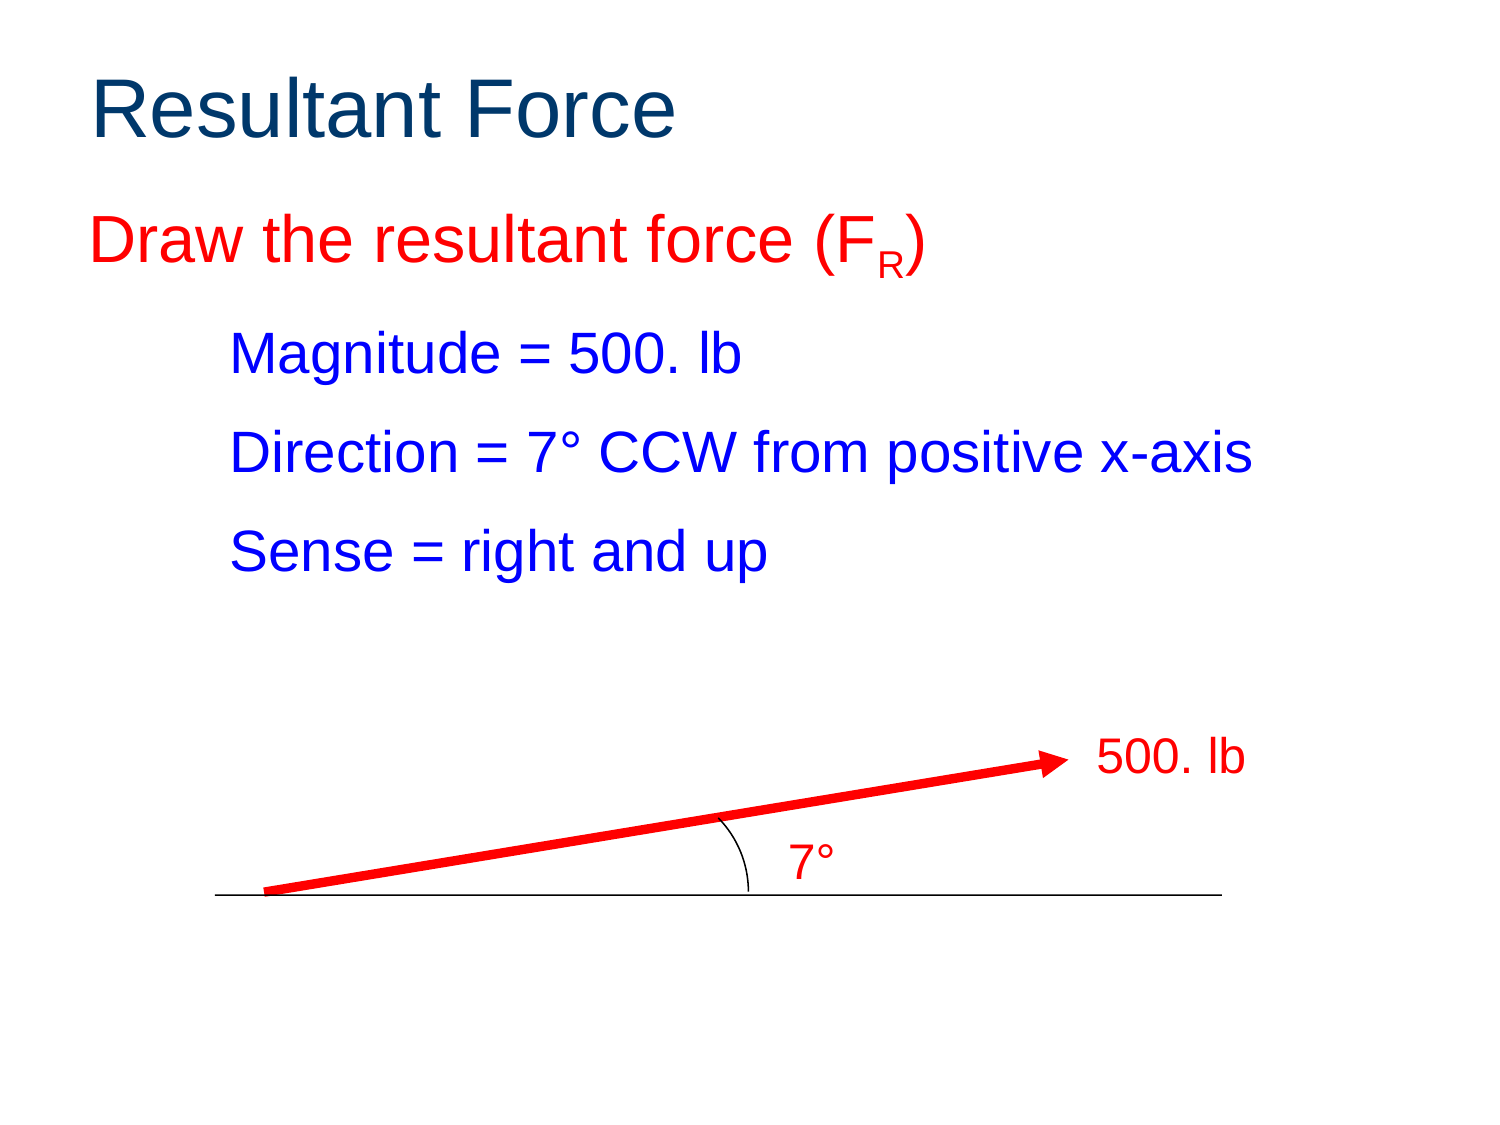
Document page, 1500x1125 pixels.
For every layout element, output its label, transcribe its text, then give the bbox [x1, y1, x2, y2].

title Resultant Force [74, 44, 1426, 163]
text_box 500. lb [1081, 716, 1262, 792]
text_box [642, 817, 749, 892]
text_box [719, 755, 1069, 818]
text_box 7° [773, 822, 919, 898]
list Draw the resultant force (FR) [72, 187, 1271, 313]
text_box Magnitude = 500. lb Direction = 7° CCW from positive x-axis Sense = right and up [214, 307, 1277, 591]
